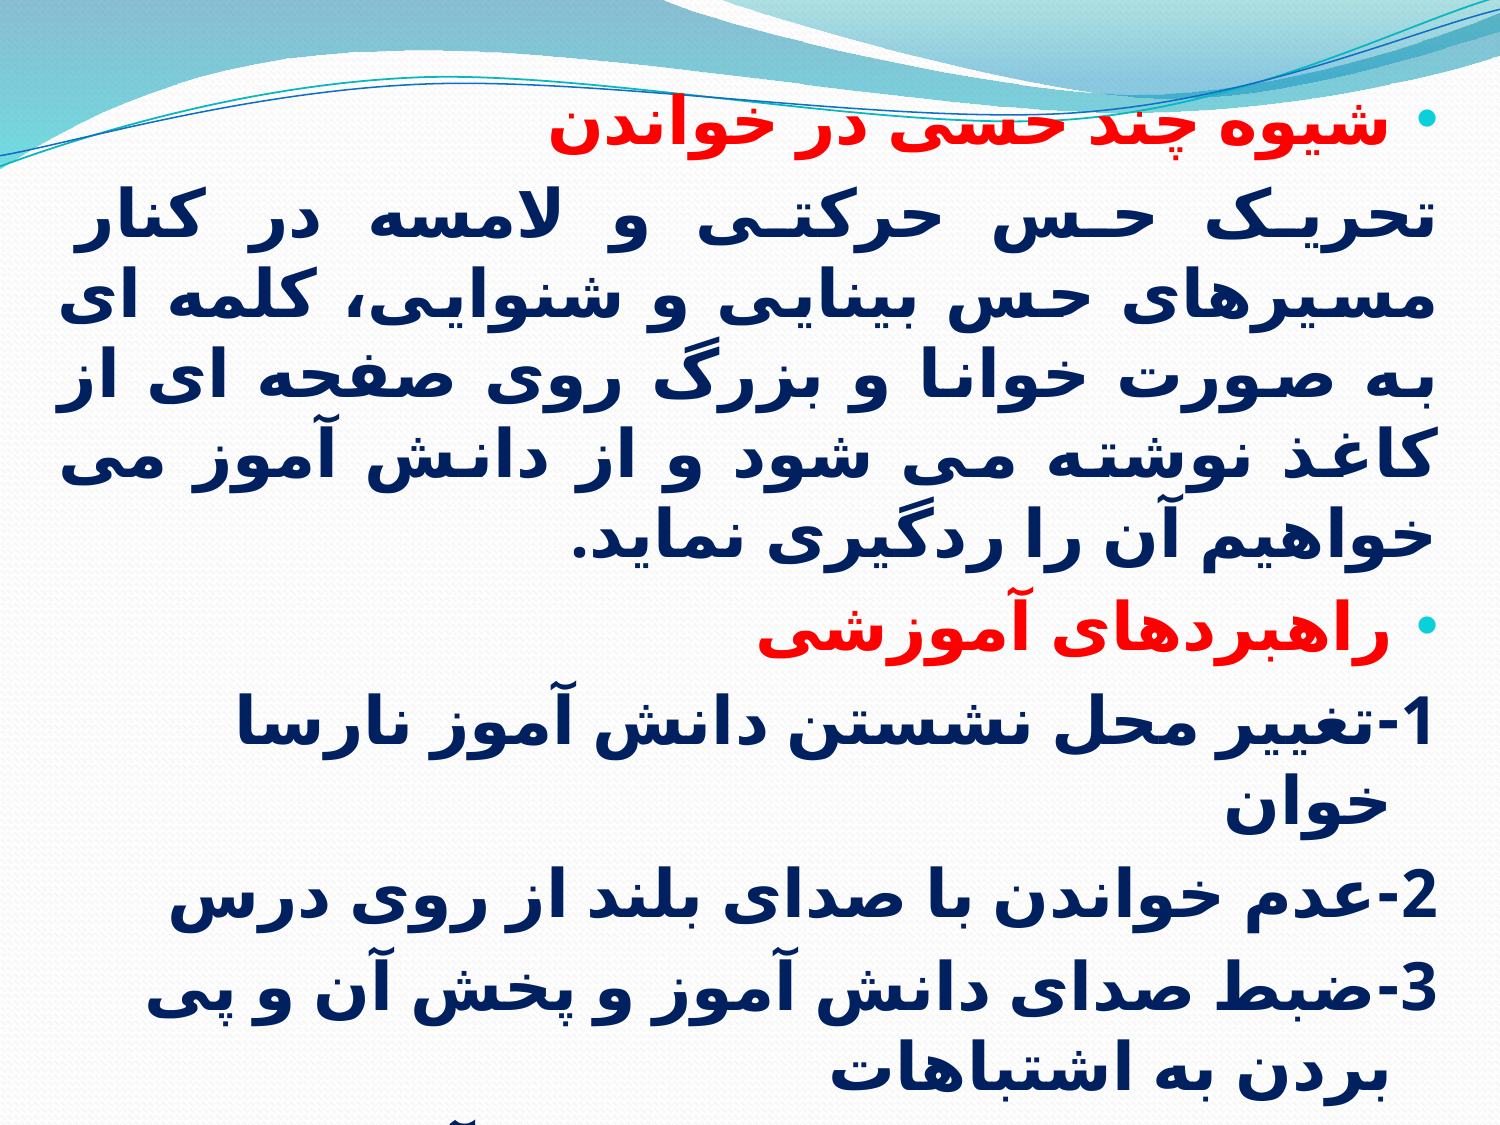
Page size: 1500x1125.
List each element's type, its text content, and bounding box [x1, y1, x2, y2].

text_box شیوه چند حسی در خواندن تحریک حس حرکتی و لامسه در کنار مسیرهای حس بینایی و شنوایی، کلمه ای به صورت خوانا و بزرگ روی صفحه ای از کاغذ نوشته می شود و از دانش آموز می خواهیم آن را ردگیری نماید. راهبردهای آموزشی 1-تغییر محل نشستن دانش آموز نارسا خوان 2-عدم خواندن با صدای بلند از روی درس 3-ضبط صدای دانش آموز و پخش آن و پی بردن به اشتباهات 4-بخش کردن کلمات و خواندن آنها 5- کارت نویسی و خواندن کارتها [35, 70, 1454, 1071]
